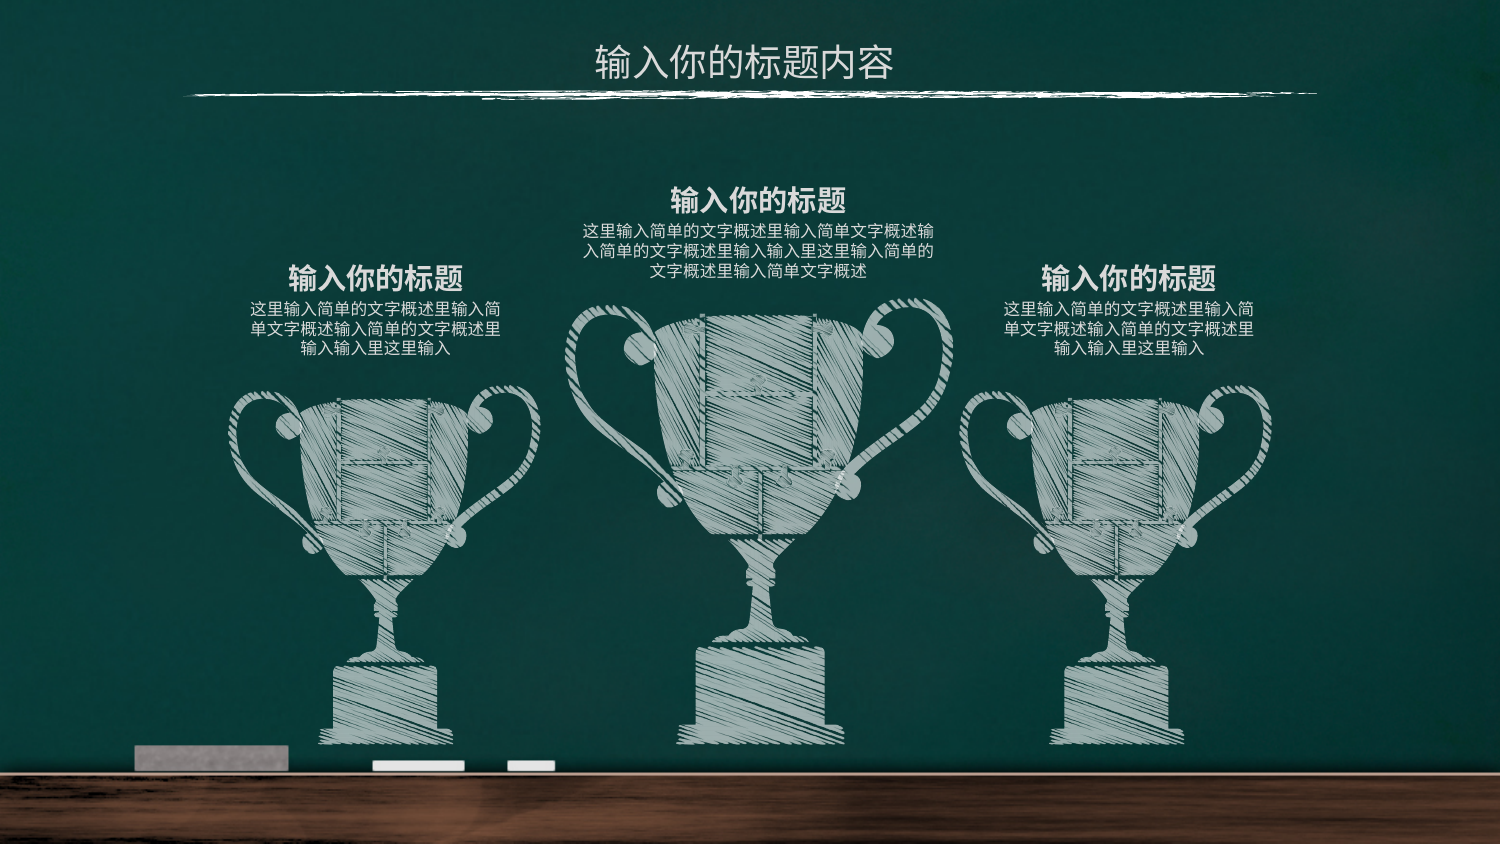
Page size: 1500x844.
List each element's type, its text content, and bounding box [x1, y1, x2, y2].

text_box 输入你的标题 这里输入简单的文字概述里输入简单文字概述输入简单的文字概述里输入输入里这里输入 [981, 252, 1278, 386]
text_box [563, 295, 955, 745]
text_box 输入你的标题内容 [579, 32, 910, 88]
picture [0, 0, 1500, 844]
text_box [182, 89, 1318, 101]
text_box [226, 383, 542, 745]
text_box 输入你的标题 这里输入简单的文字概述里输入简单文字概述输入简单的文字概述里输入输入里这里输入简单的文字概述里输入简单文字概述 [565, 174, 952, 294]
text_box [958, 383, 1274, 745]
text_box 输入你的标题 这里输入简单的文字概述里输入简单文字概述输入简单的文字概述里输入输入里这里输入 [227, 252, 524, 382]
